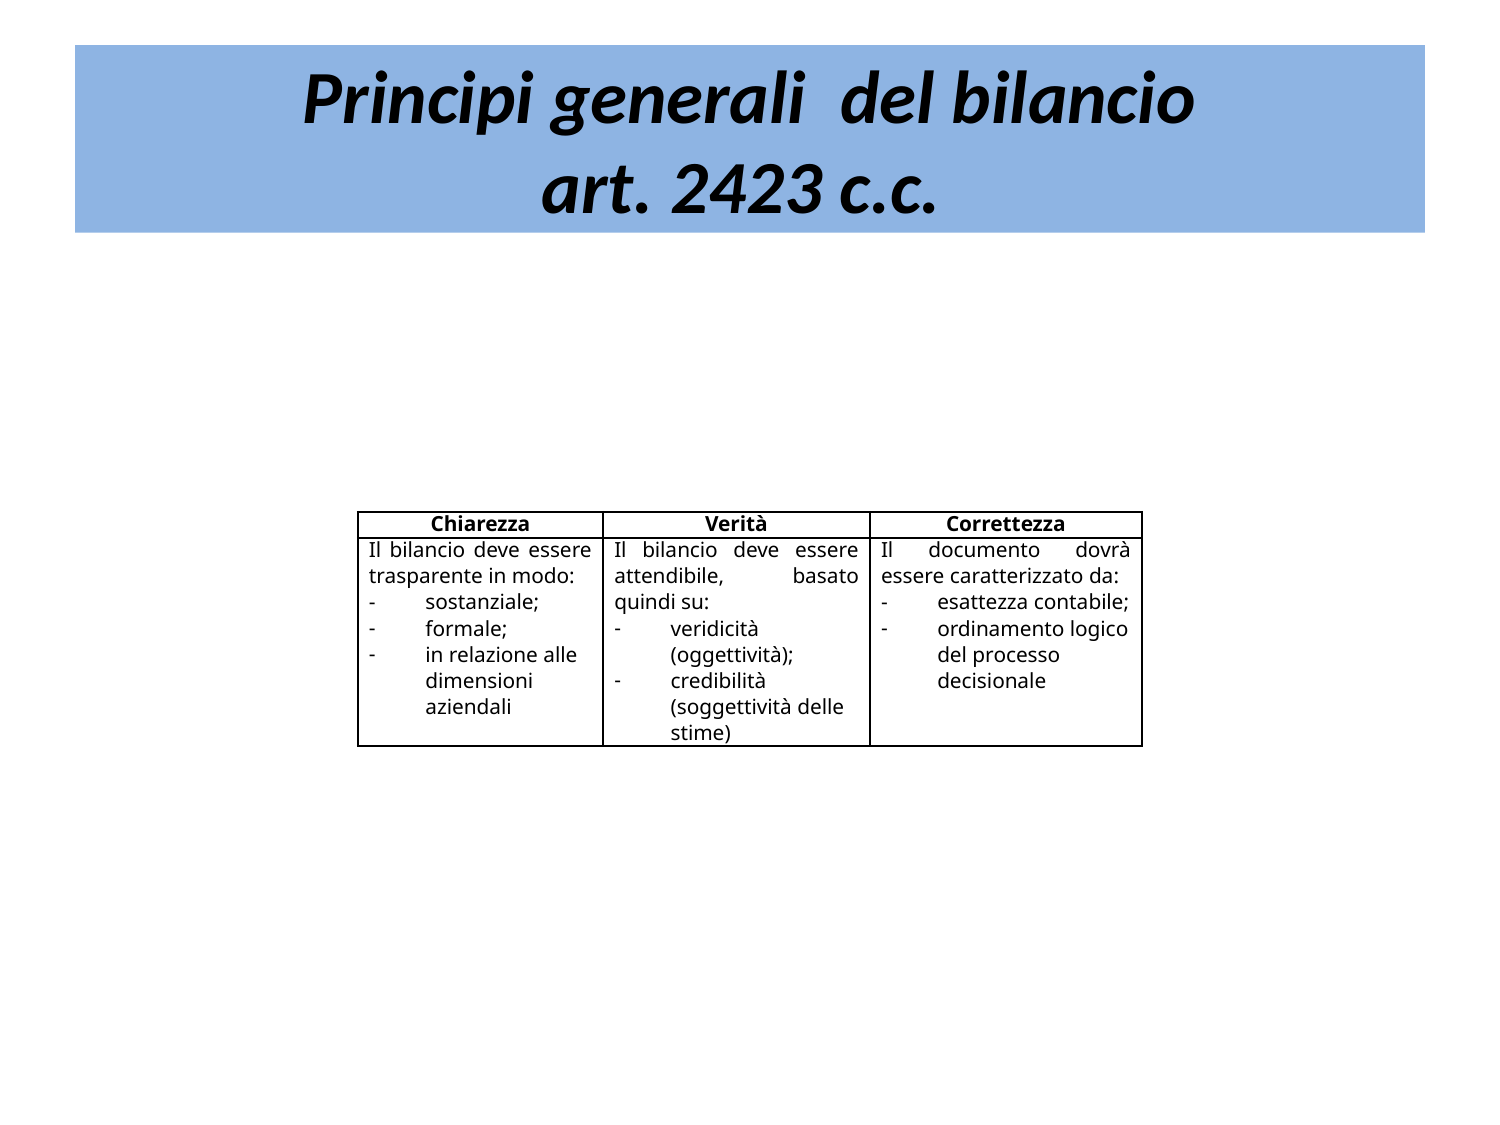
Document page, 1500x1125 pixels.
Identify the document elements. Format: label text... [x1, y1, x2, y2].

table_cell Il bilancio deve essere attendibile, basato quindi su: veridicità (oggettività); credibilità (soggettività delle stime) [604, 539, 869, 745]
table_header Verità [604, 513, 869, 537]
table_header Chiarezza [359, 513, 602, 537]
title Principi generali del bilancio art. 2423 c.c. [75, 45, 1425, 233]
table_cell Il bilancio deve essere trasparente in modo: sostanziale; formale; in relazione alle dimensioni aziendali [359, 539, 602, 745]
table_cell Il documento dovrà essere caratterizzato da: esattezza contabile; ordinamento logico del processo decisionale [871, 539, 1141, 745]
table_header Correttezza [871, 513, 1141, 537]
